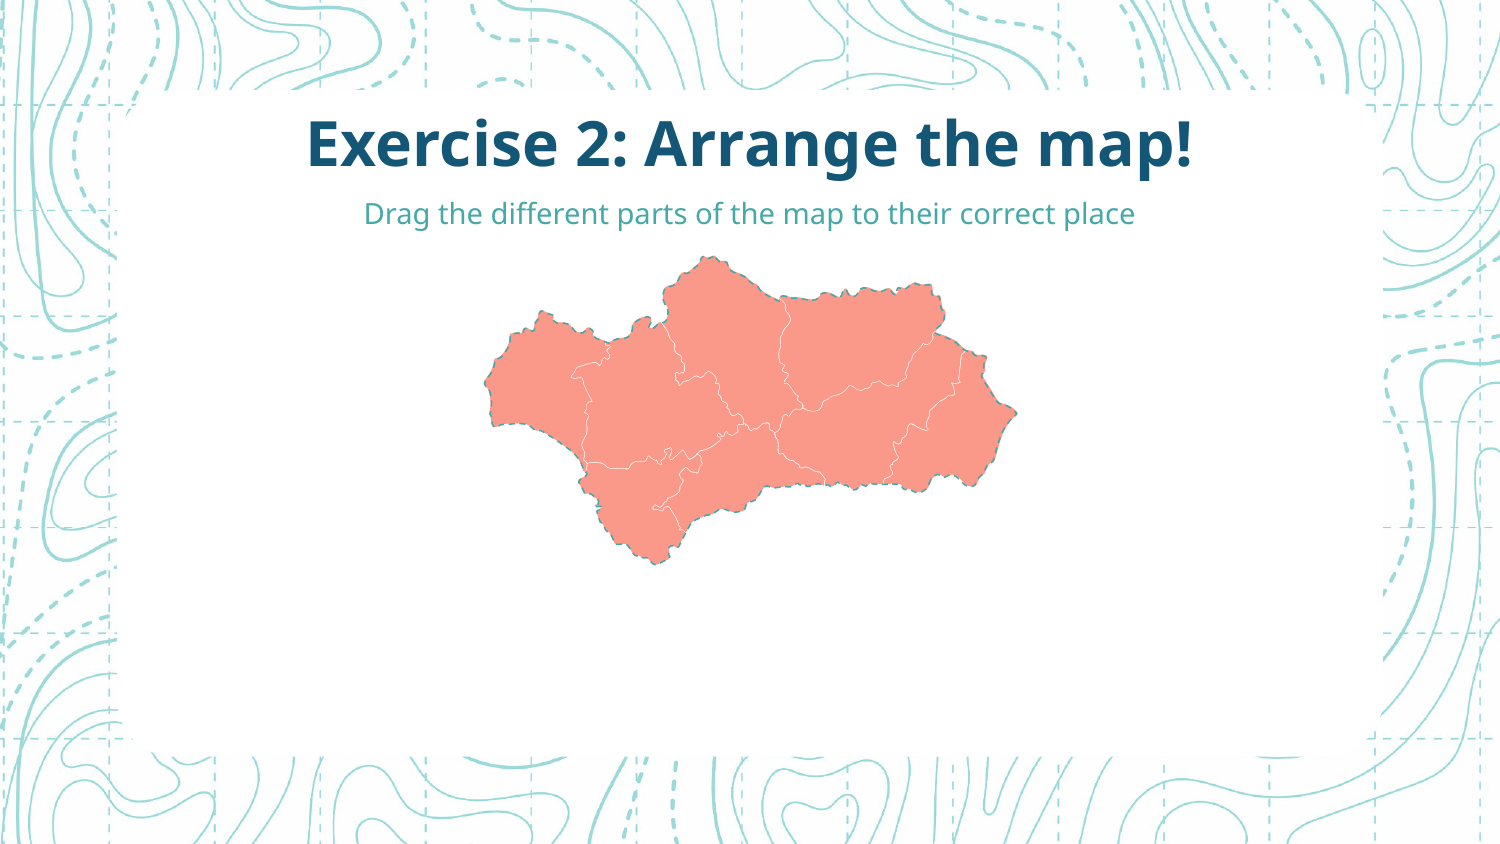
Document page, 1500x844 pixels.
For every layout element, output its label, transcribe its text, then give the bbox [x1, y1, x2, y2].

picture [0, 0, 1500, 844]
title Drag the different parts of the map to their correct place [118, 180, 1382, 224]
title Exercise 2: Arrange the map! [118, 88, 1382, 167]
text_box [484, 256, 1017, 565]
